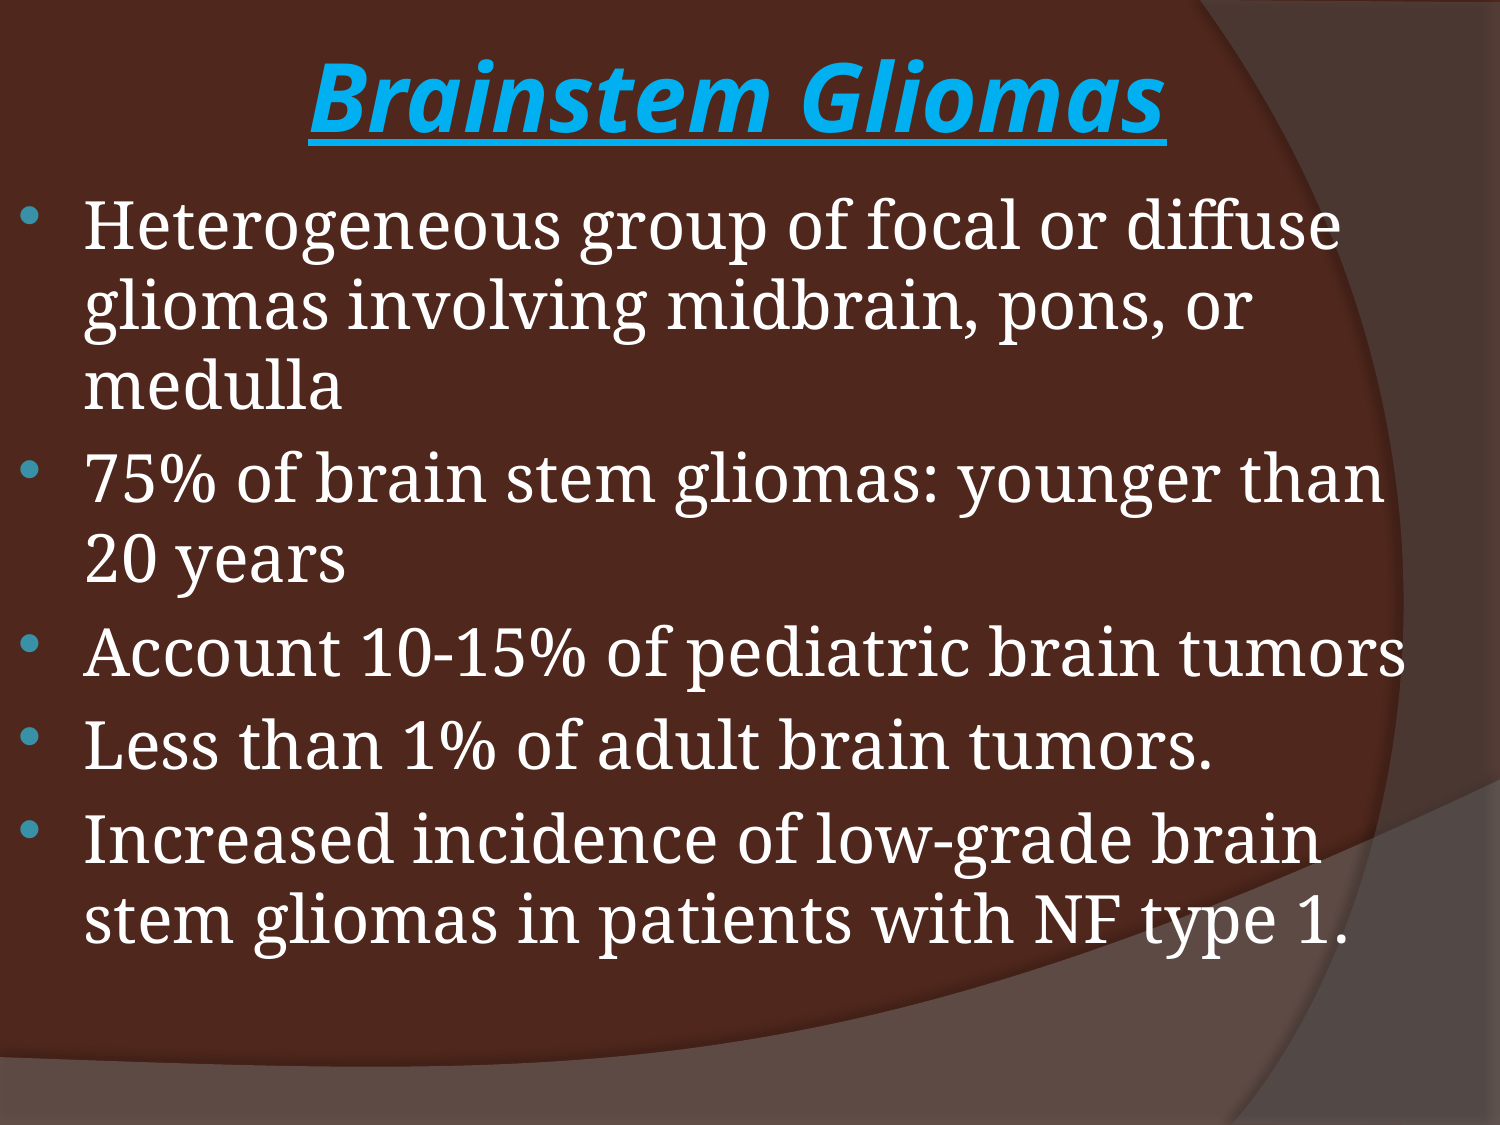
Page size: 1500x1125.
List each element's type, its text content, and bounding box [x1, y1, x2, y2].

title Brainstem Gliomas [125, 0, 1350, 174]
list Heterogeneous group of focal or diffuse gliomas involving midbrain, pons, or medulla 75% of brain stem gliomas: younger than 20 years Account 10-15% of pediatric brain tumors Less than 1% of adult brain tumors. Increased incidence of low-grade brain stem gliomas in patients with NF type 1. [0, 174, 1425, 1125]
